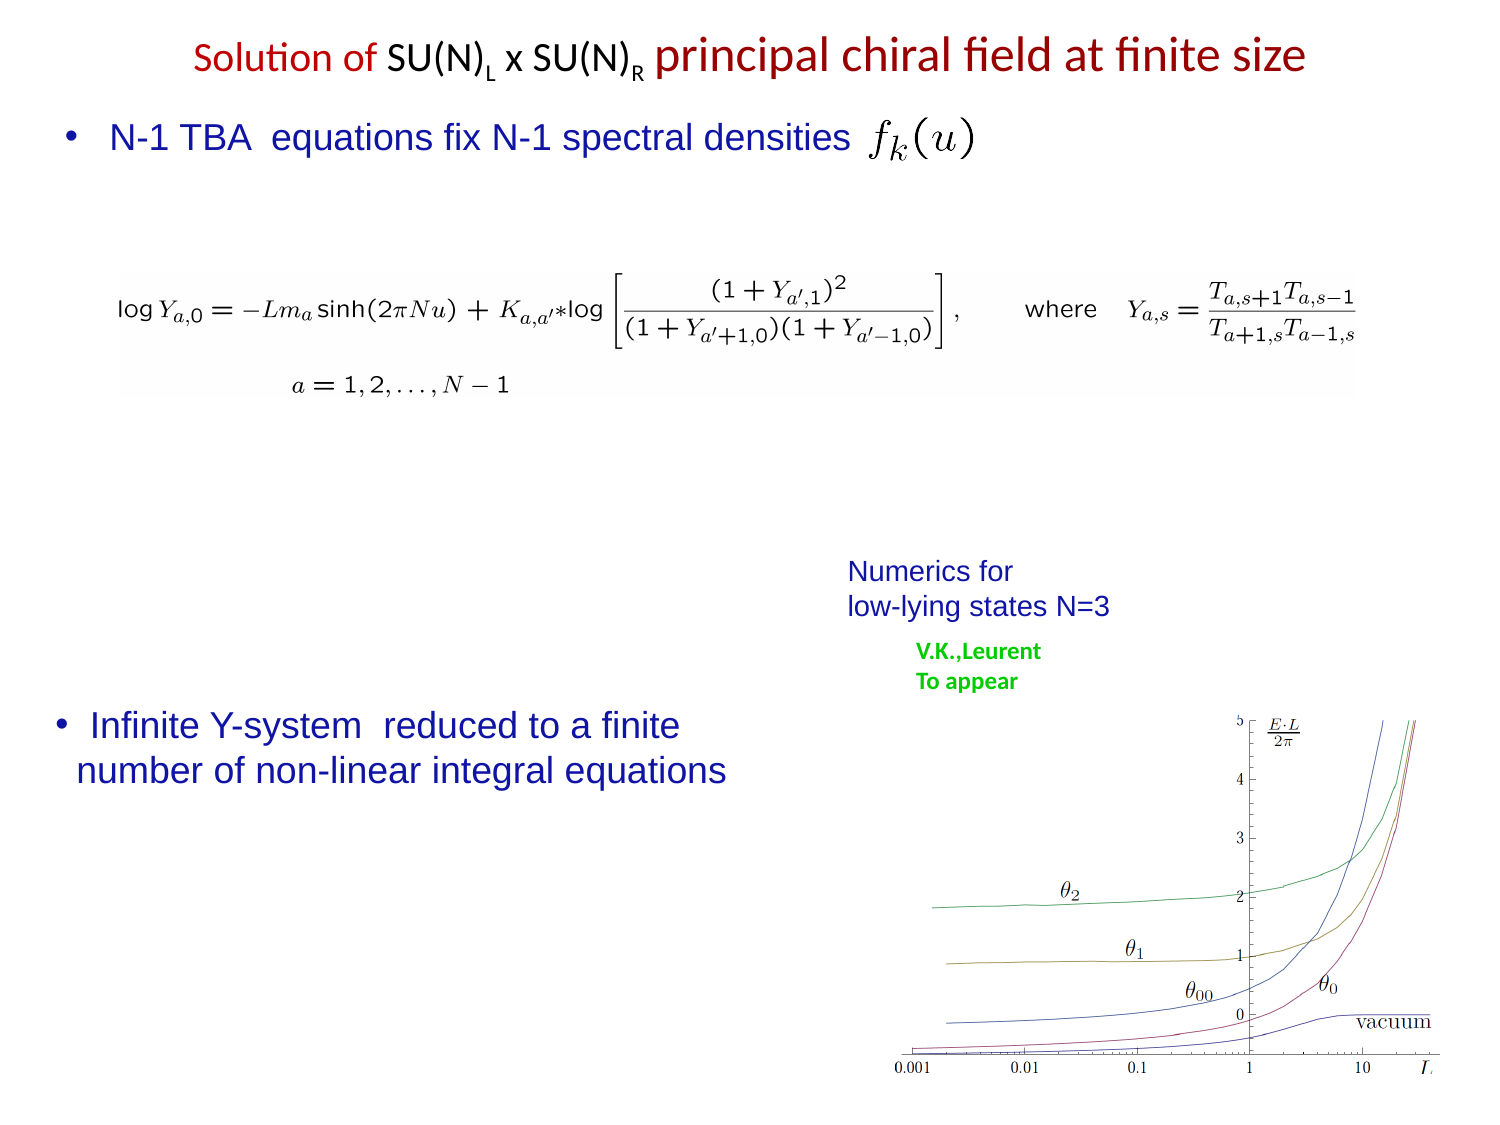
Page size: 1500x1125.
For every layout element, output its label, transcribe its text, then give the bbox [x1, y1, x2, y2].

picture [895, 715, 1440, 1074]
text_box V.K.,Leurent To appear [901, 627, 1057, 702]
text_box N-1 TBA equations fix N-1 spectral densities [49, 105, 878, 166]
picture [867, 115, 974, 162]
picture [119, 272, 1356, 399]
text_box Numerics for low-lying states N=3 [832, 545, 1126, 630]
text_box Infinite Y-system reduced to a finite number of non-linear integral equations [40, 693, 742, 799]
title Solution of SU(N)L x SU(N)R principal chiral field at finite size [82, 0, 1430, 108]
